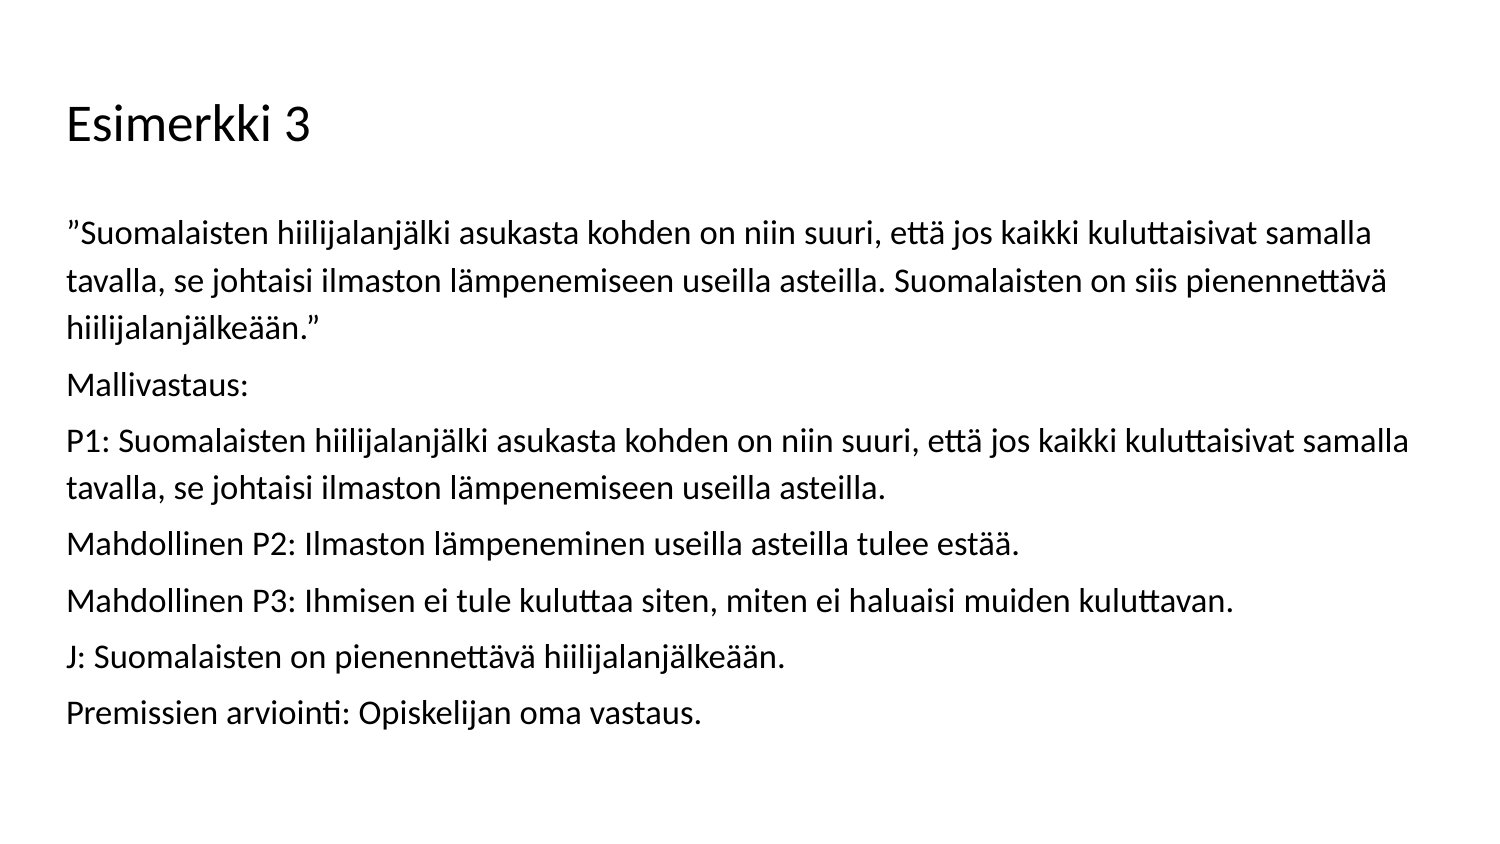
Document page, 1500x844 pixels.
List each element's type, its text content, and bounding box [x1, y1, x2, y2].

title Esimerkki 3 [51, 72, 1449, 167]
list ”Suomalaisten hiilijalanjälki asukasta kohden on niin suuri, että jos kaikki kuluttaisivat samalla tavalla, se johtaisi ilmaston lämpenemiseen useilla asteilla. Suomalaisten on siis pienennettävä hiilijalanjälkeään.” Mallivastaus: P1: Suomalaisten hiilijalanjälki asukasta kohden on niin suuri, että jos kaikki kuluttaisivat samalla tavalla, se johtaisi ilmaston lämpenemiseen useilla asteilla. Mahdollinen P2: Ilmaston lämpeneminen useilla asteilla tulee estää. Mahdollinen P3: Ihmisen ei tule kuluttaa siten, miten ei haluaisi muiden kuluttavan. J: Suomalaisten on pienennettävä hiilijalanjälkeään. Premissien arviointi: Opiskelijan oma vastaus. [51, 189, 1449, 750]
